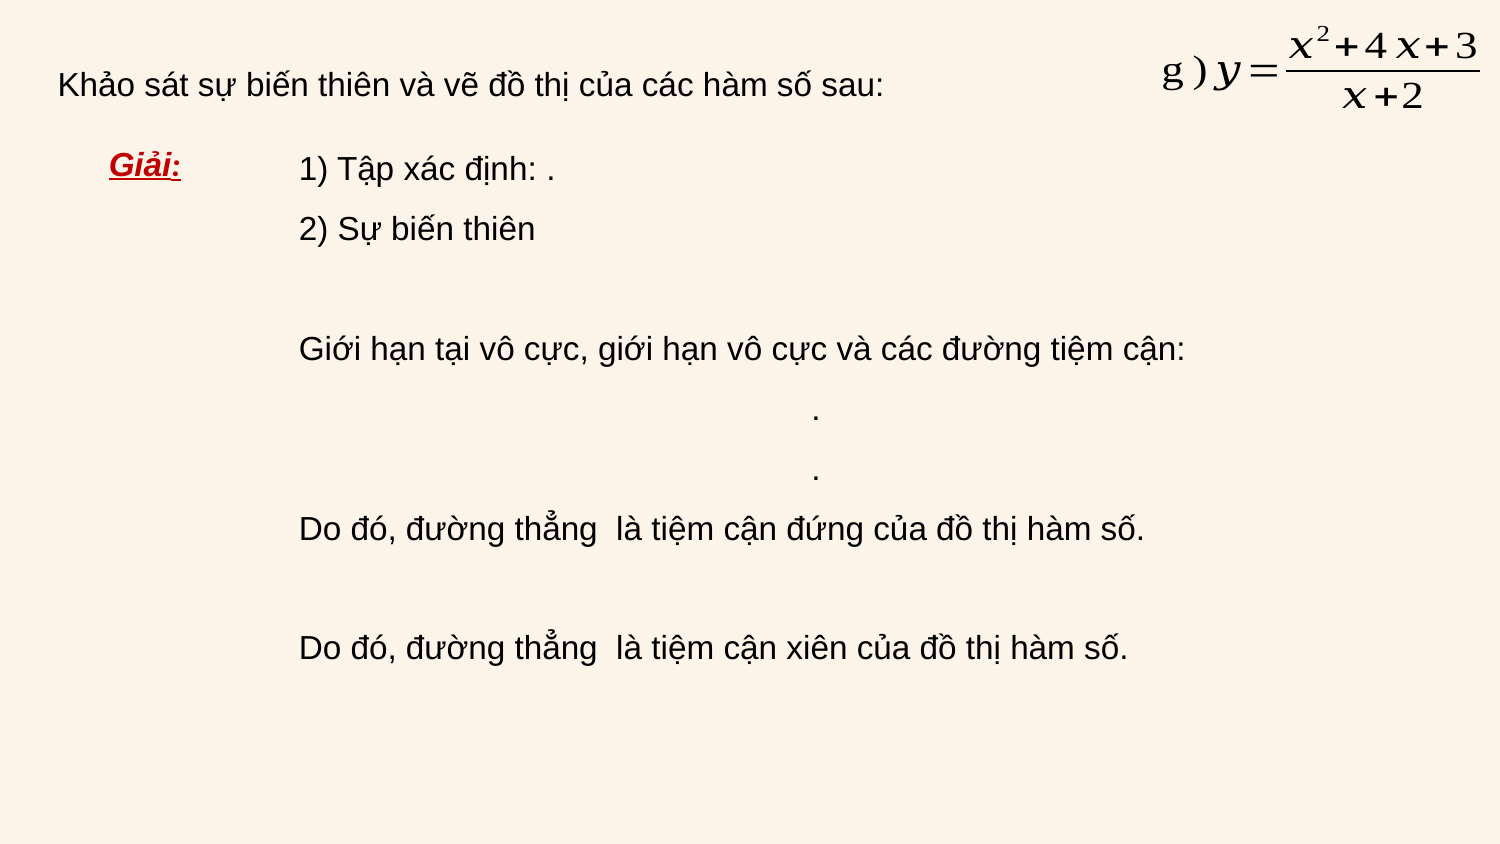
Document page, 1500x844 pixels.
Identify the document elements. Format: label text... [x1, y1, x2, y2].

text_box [32, 19, 1482, 117]
text_box Giải: [93, 135, 196, 191]
